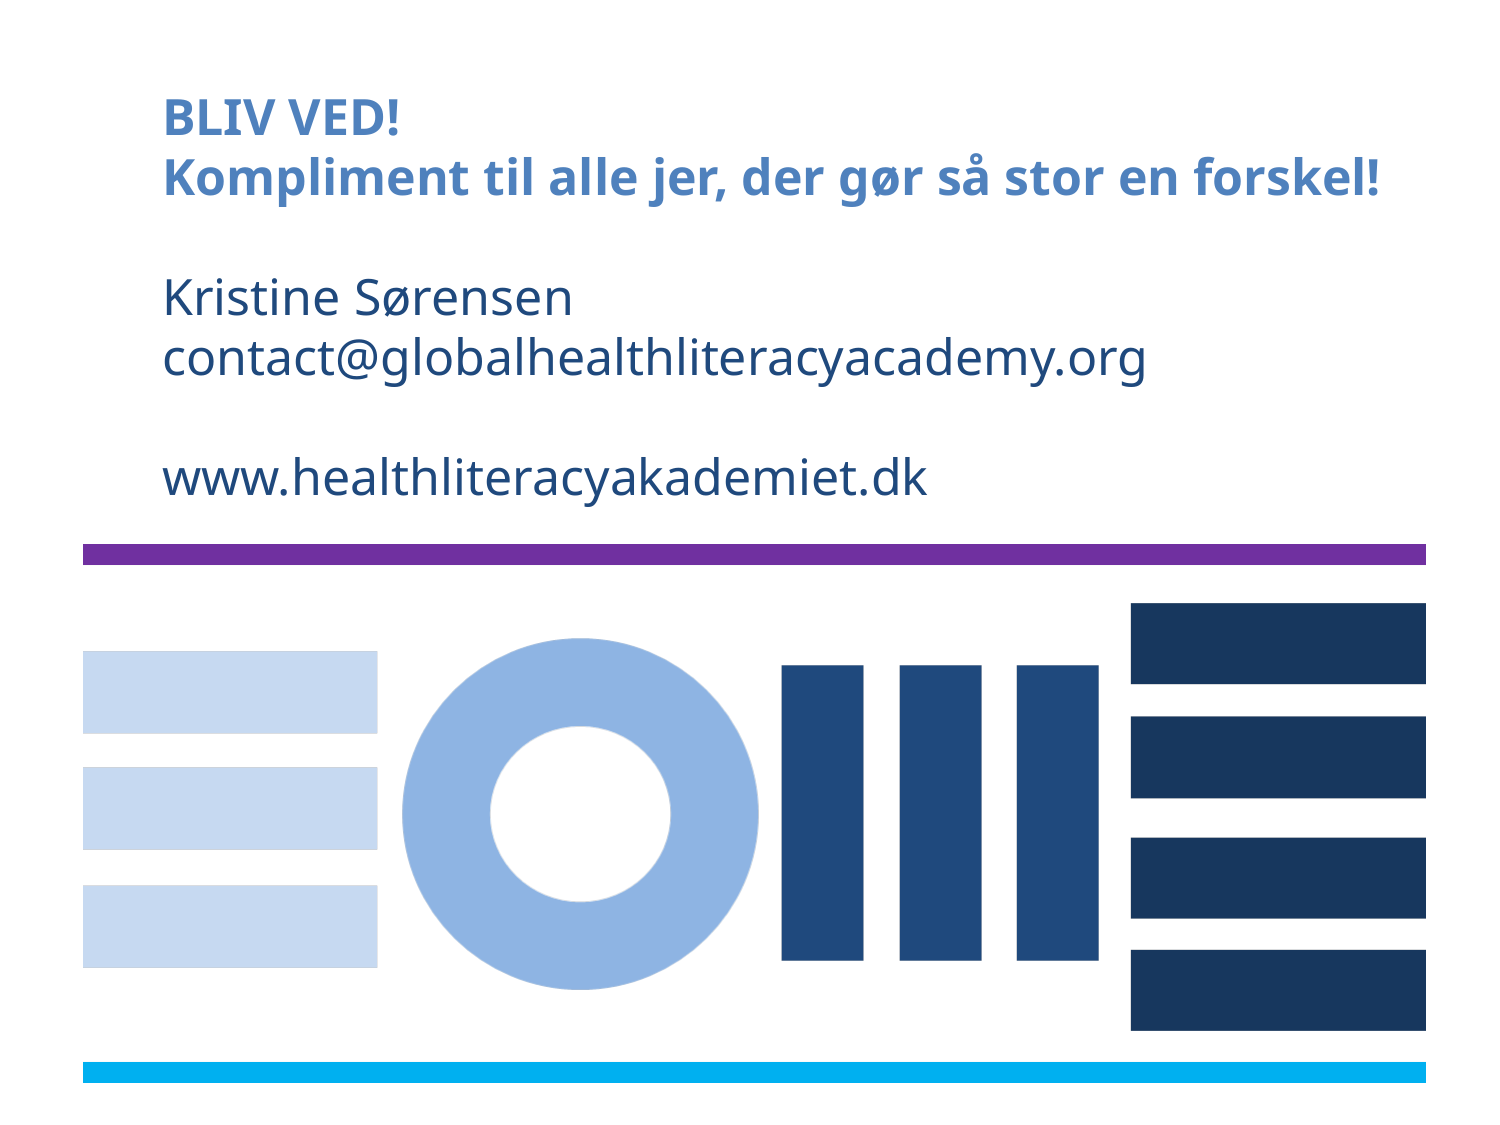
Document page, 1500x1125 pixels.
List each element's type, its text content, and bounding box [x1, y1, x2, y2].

picture [83, 544, 1426, 1061]
text_box BLIV VED! Kompliment til alle jer, der gør så stor en forskel! Kristine Sørensen contact@globalhealthliteracyacademy.org www.healthliteracyakademiet.dk [147, 78, 1412, 513]
